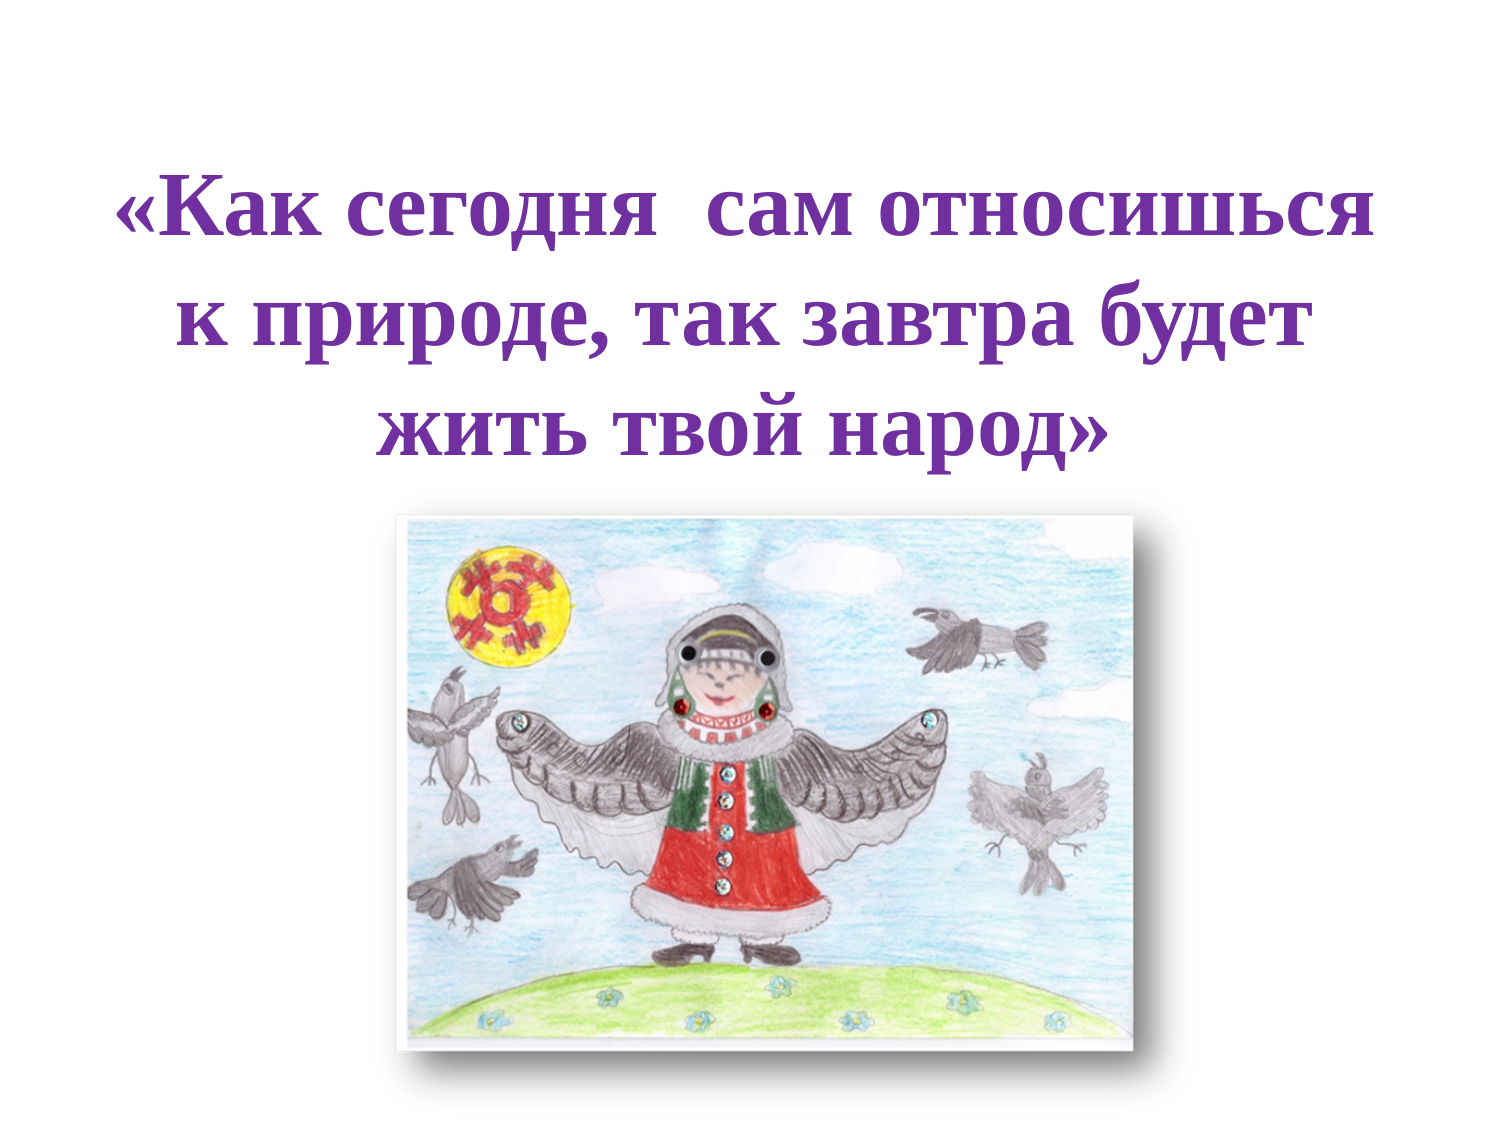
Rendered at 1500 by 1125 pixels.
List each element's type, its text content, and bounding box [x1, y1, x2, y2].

title «Как сегодня сам относишься к природе, так завтра будет жить твой народ» [64, 42, 1425, 575]
picture [359, 479, 1207, 1125]
